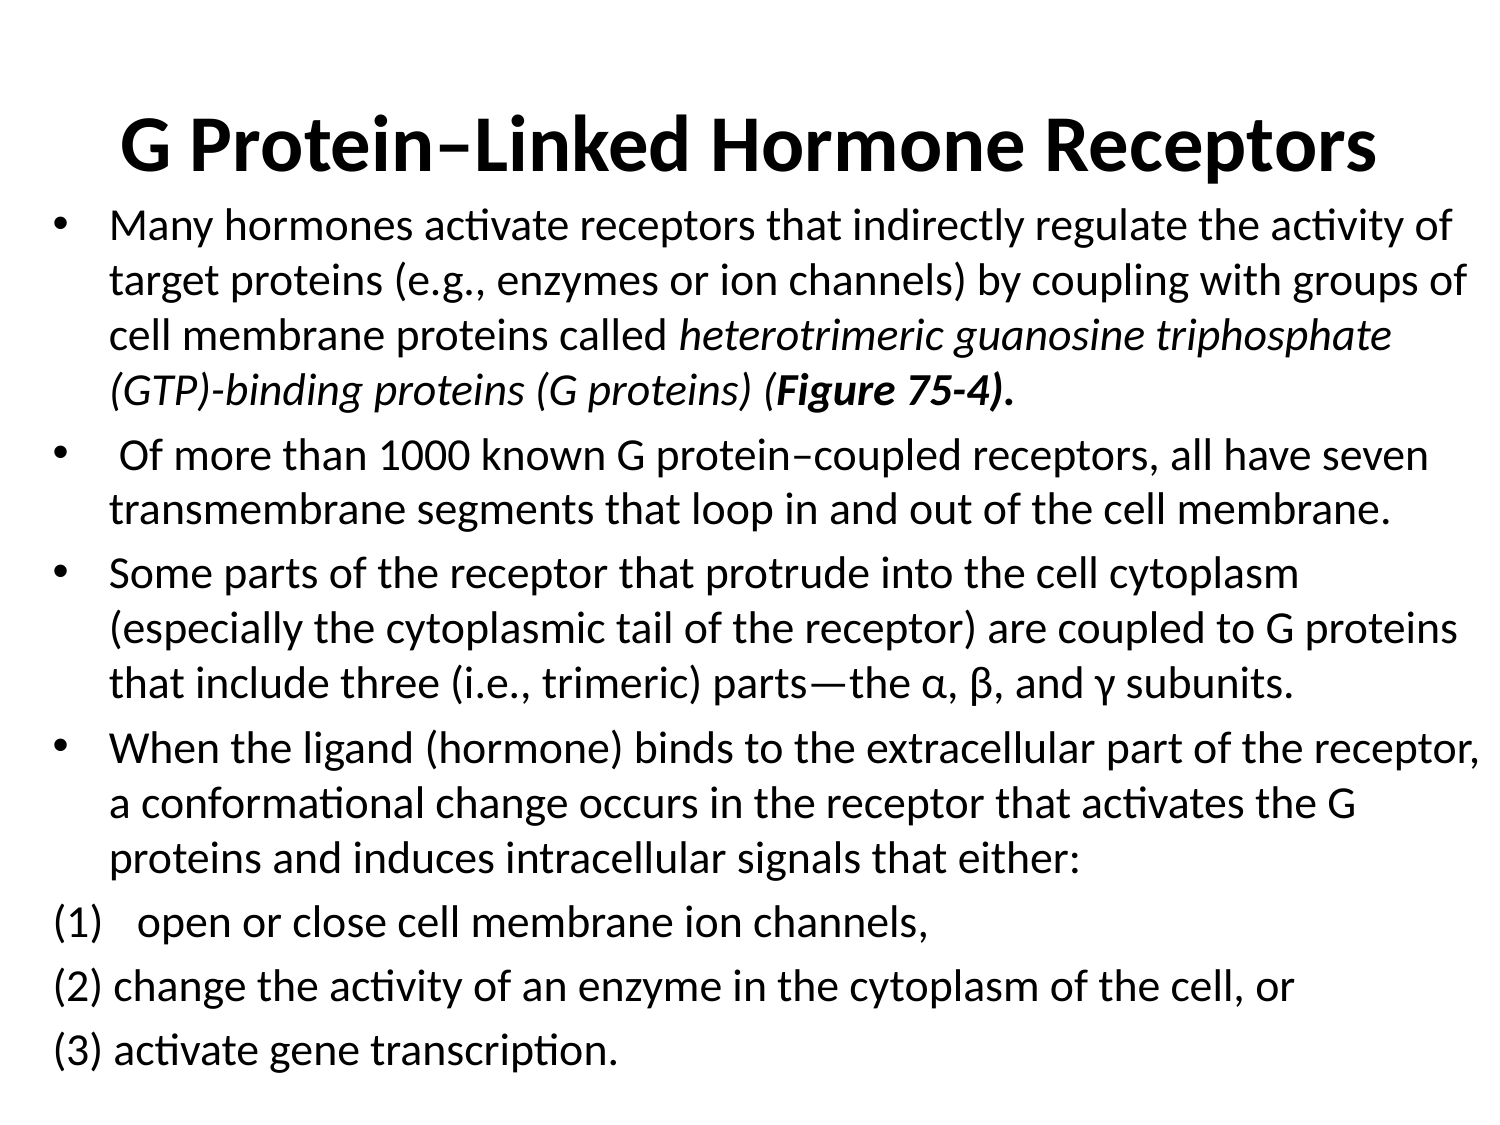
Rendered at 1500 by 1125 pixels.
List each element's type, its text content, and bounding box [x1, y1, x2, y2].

list Many hormones activate receptors that indirectly regulate the activity of target proteins (e.g., enzymes or ion channels) by coupling with groups of cell membrane proteins called heterotrimeric guanosine triphosphate (GTP)-binding proteins (G proteins) (Figure 75-4). Of more than 1000 known G protein–coupled receptors, all have seven transmembrane segments that loop in and out of the cell membrane. Some parts of the receptor that protrude into the cell cytoplasm (especially the cytoplasmic tail of the receptor) are coupled to G proteins that include three (i.e., trimeric) parts—the α, β, and γ subunits. When the ligand (hormone) binds to the extracellular part of the receptor, a conformational change occurs in the receptor that activates the G proteins and induces intracellular signals that either: open or close cell membrane ion channels, (2) change the activity of an enzyme in the cytoplasm of the cell, or (3) activate gene transcription. [37, 187, 1500, 1088]
title G Protein–Linked Hormone Receptors [75, 45, 1425, 187]
